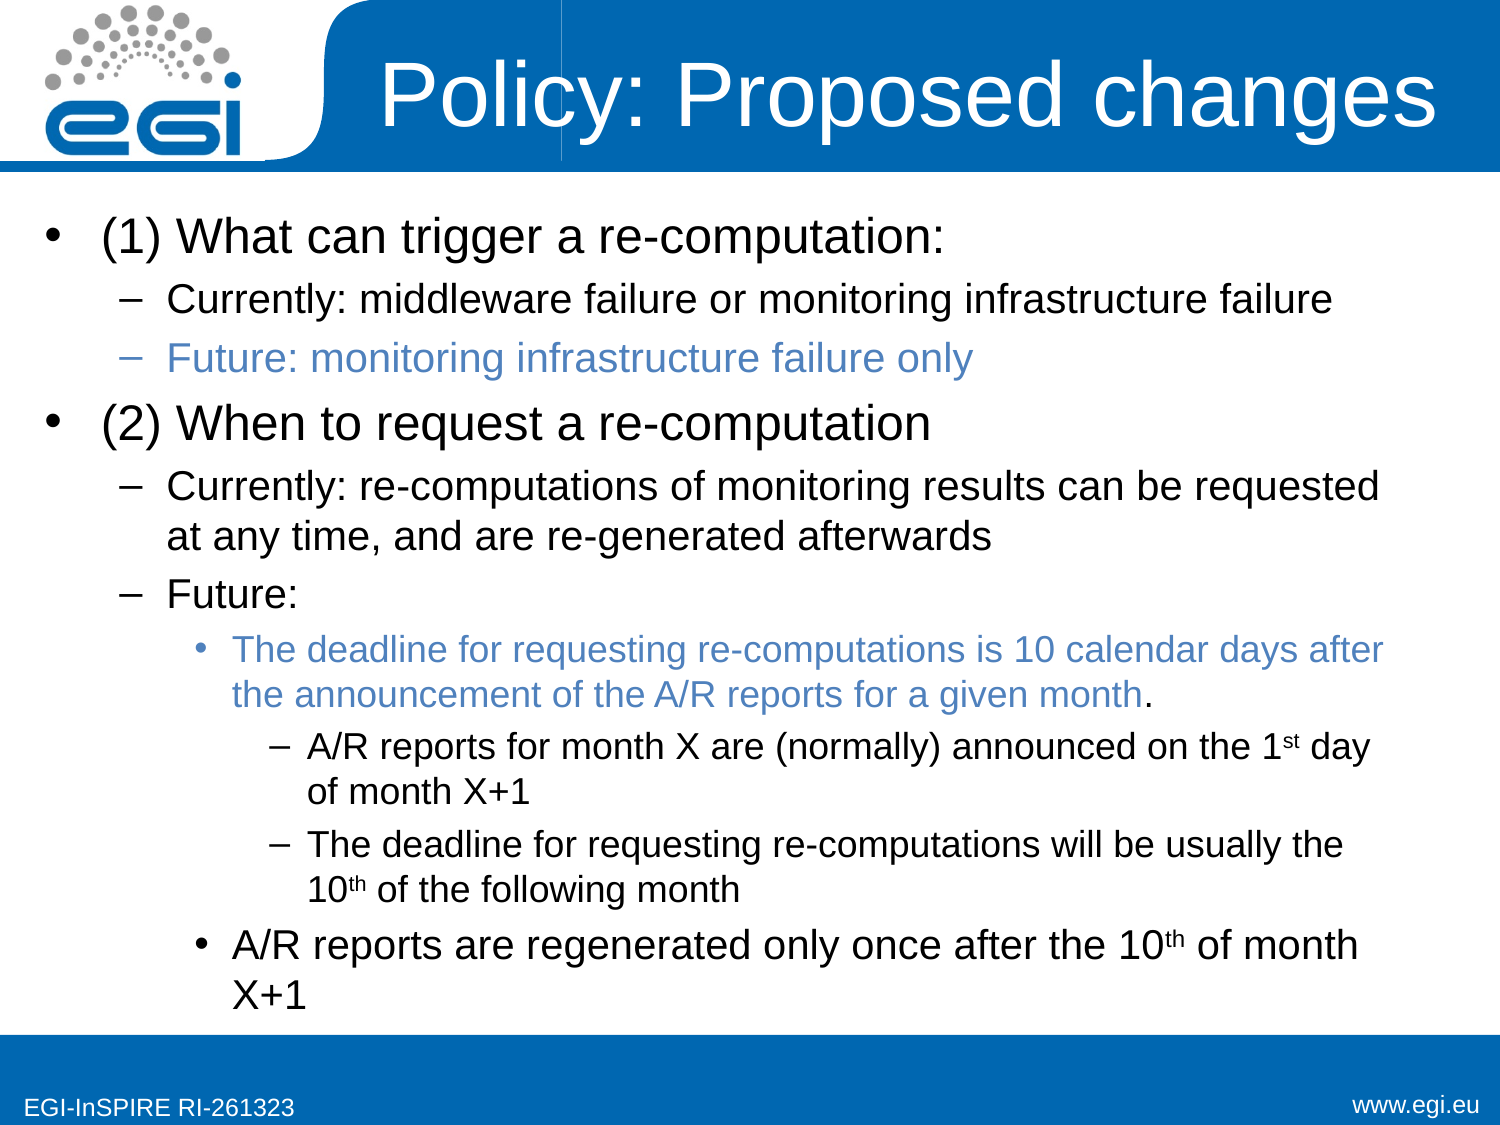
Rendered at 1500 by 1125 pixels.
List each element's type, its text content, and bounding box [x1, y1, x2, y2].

picture [0, 0, 265, 161]
list (1) What can trigger a re-computation: Currently: middleware failure or monitoring infrastructure failure Future: monitoring infrastructure failure only (2) When to request a re-computation Currently: re-computations of monitoring results can be requested at any time, and are re-generated afterwards Future: The deadline for requesting re-computations is 10 calendar days after the announcement of the A/R reports for a given month. A/R reports for month X are (normally) announced on the 1st day of month X+1 The deadline for requesting re-computations will be usually the 10th of the following month A/R reports are regenerated only once after the 10th of month X+1 [29, 196, 1425, 975]
title Policy: Proposed changes [348, 19, 1471, 161]
